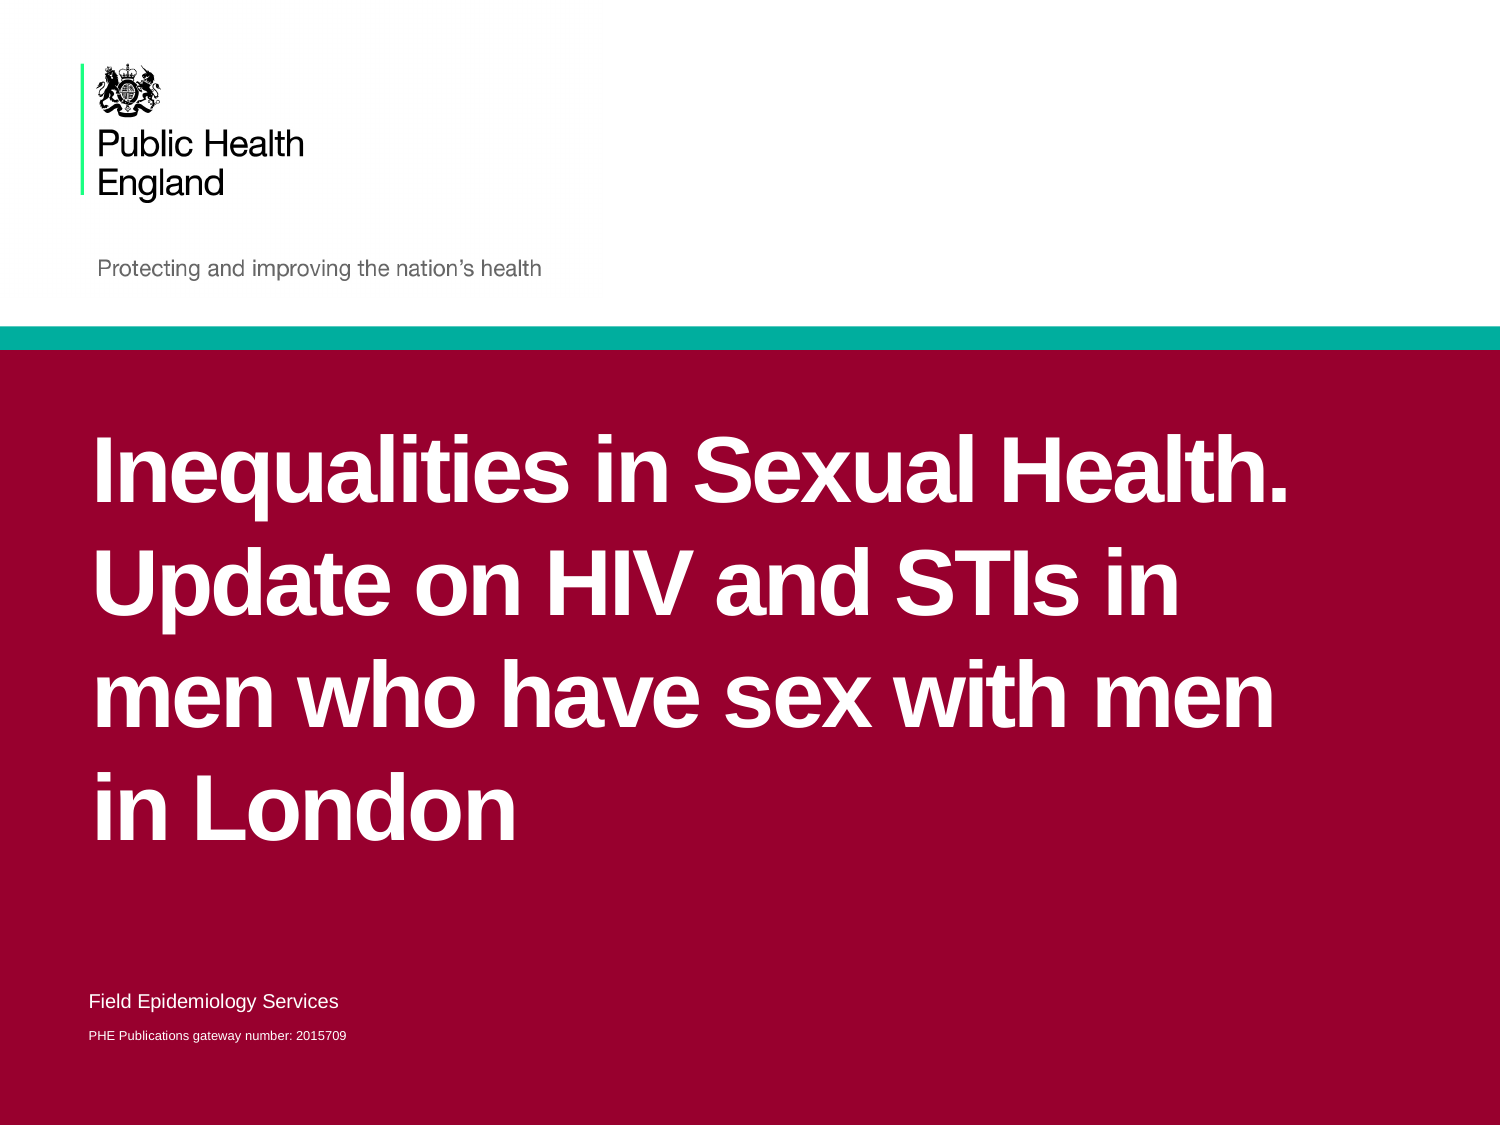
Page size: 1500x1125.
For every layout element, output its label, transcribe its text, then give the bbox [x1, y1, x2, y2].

title Inequalities in Sexual Health. Update on HIV and STIs in men who have sex with men in London [91, 408, 1344, 776]
picture [0, 0, 603, 298]
subtitle Field Epidemiology Services PHE Publications gateway number: 2015709 [88, 987, 1341, 1044]
